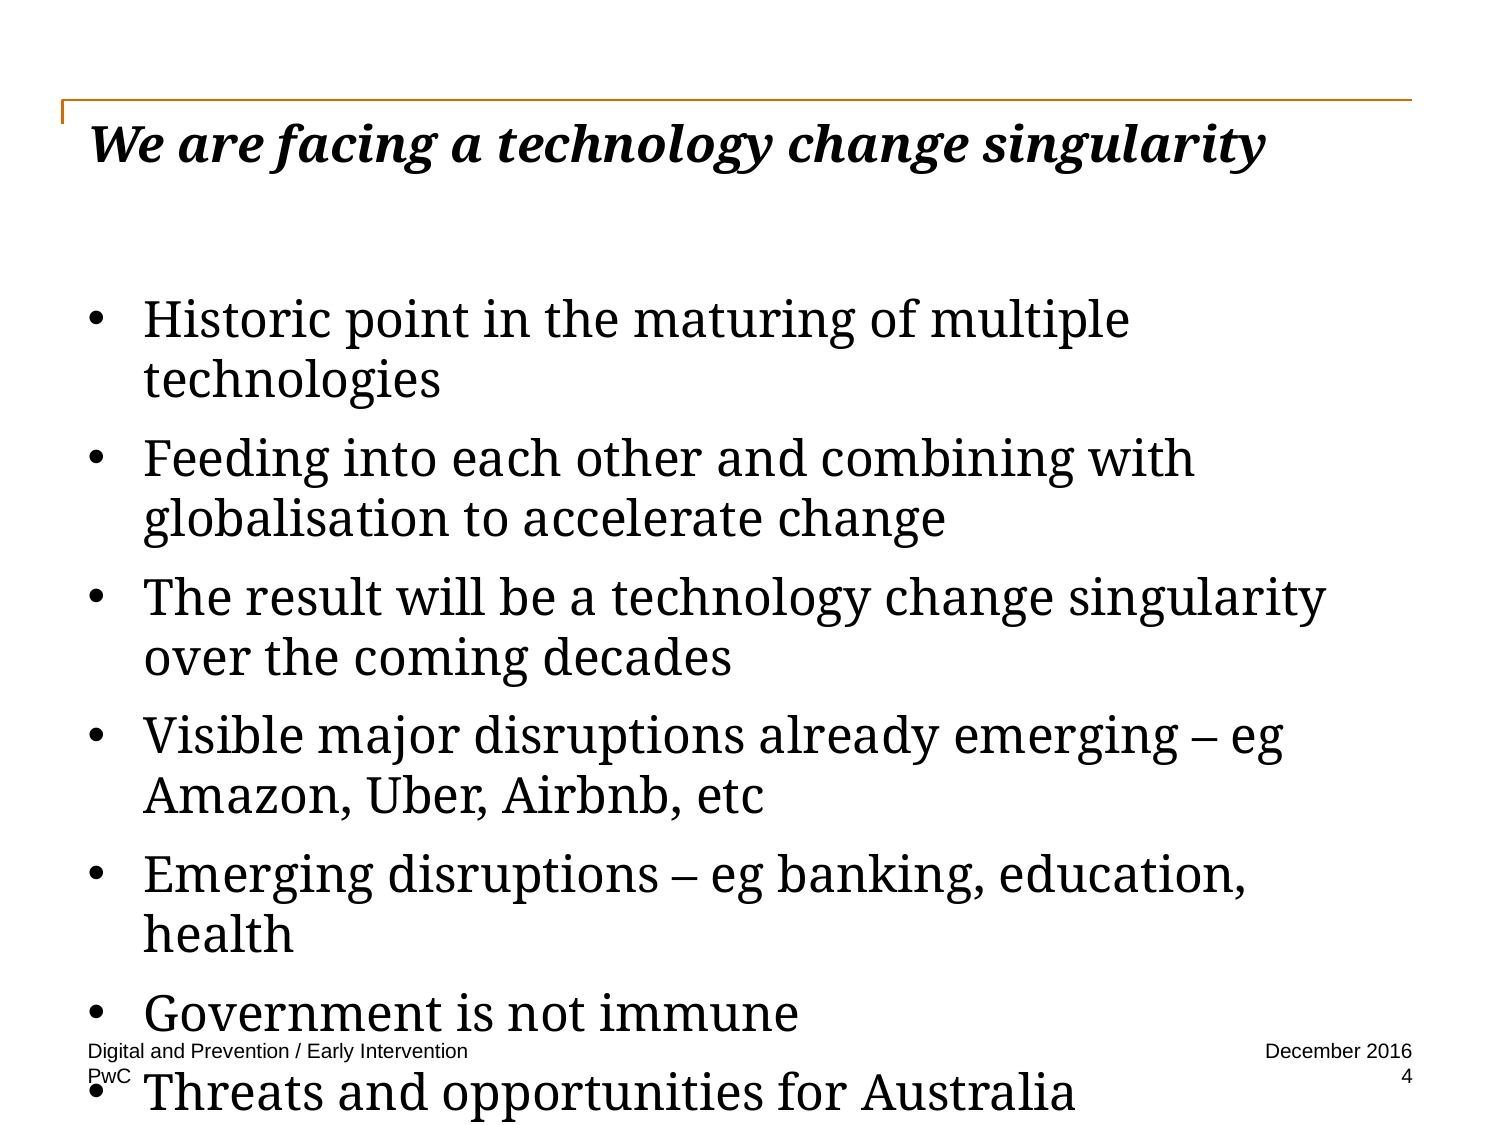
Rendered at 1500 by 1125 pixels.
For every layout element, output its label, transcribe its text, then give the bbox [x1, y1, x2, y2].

list Historic point in the maturing of multiple technologies Feeding into each other and combining with globalisation to accelerate change The result will be a technology change singularity over the coming decades Visible major disruptions already emerging – eg Amazon, Uber, Airbnb, etc Emerging disruptions – eg banking, education, health Government is not immune Threats and opportunities for Australia [87, 287, 1413, 1013]
title We are facing a technology change singularity [87, 112, 1413, 263]
slide_number 4 [1162, 1063, 1413, 1088]
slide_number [1162, 1037, 1413, 1063]
footer Digital and Prevention / Early Intervention [87, 1037, 950, 1063]
